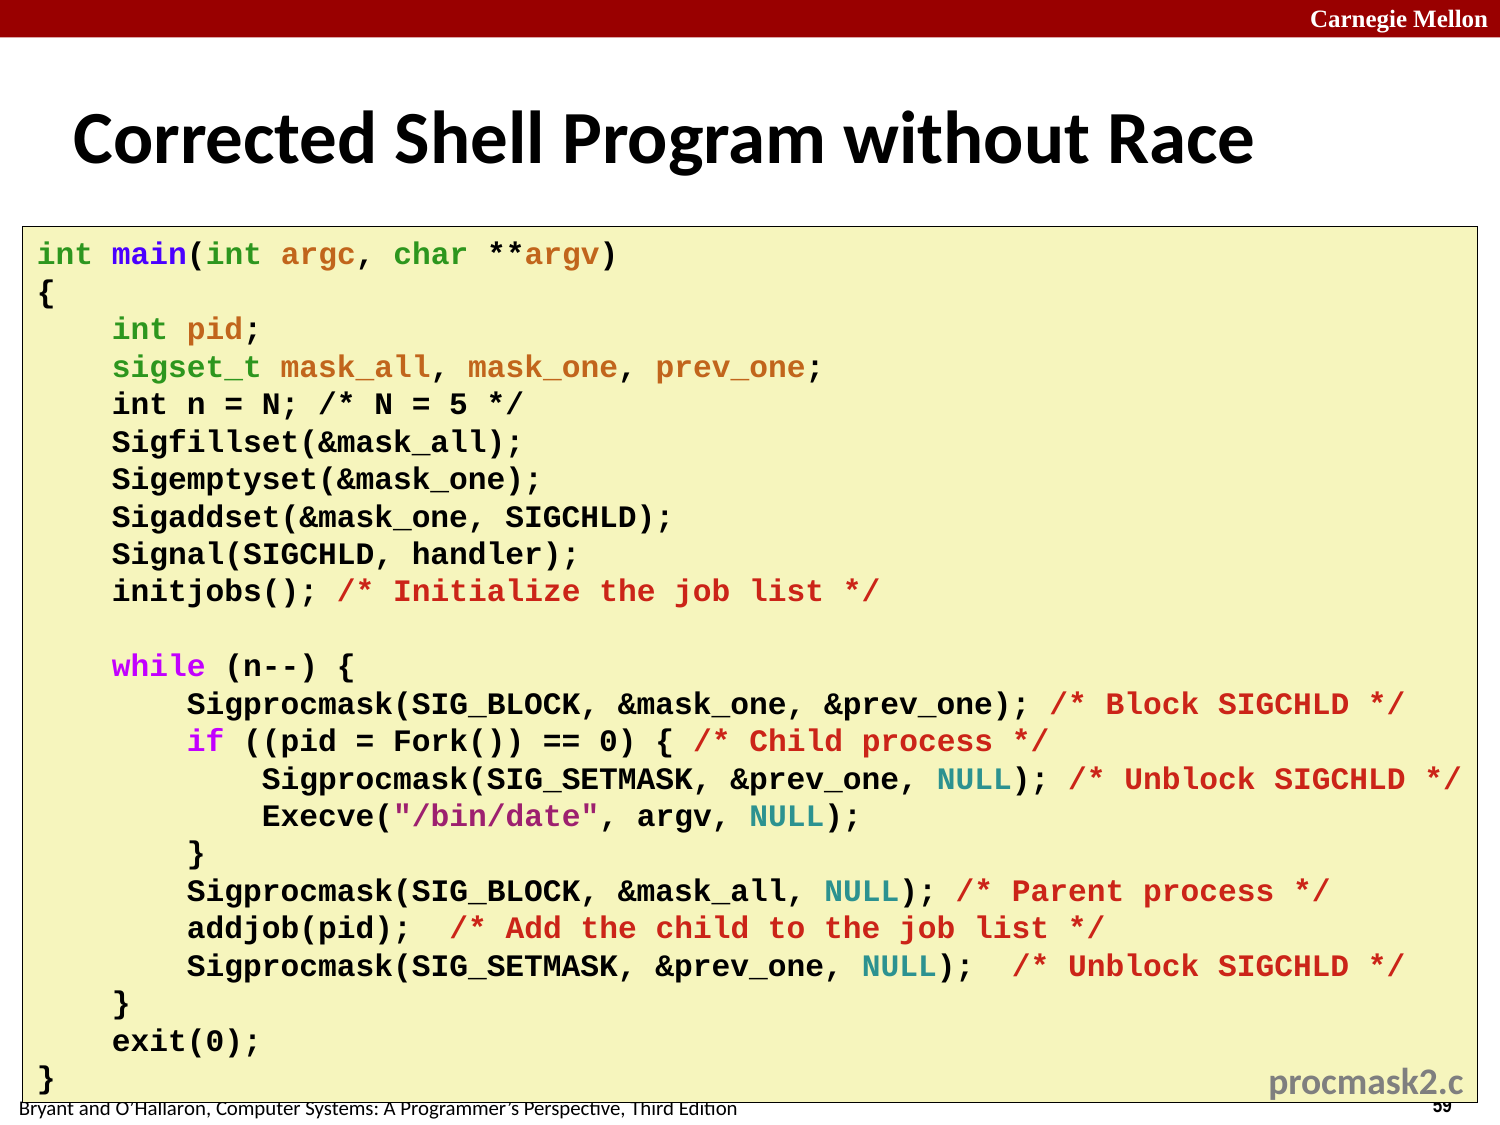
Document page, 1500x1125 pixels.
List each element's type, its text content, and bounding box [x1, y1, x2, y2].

title Corrected Shell Program without Race [58, 71, 1351, 197]
text_box procmask2.c [1253, 1049, 1479, 1110]
text_box int main(int argc, char **argv) { int pid; sigset_t mask_all, mask_one, prev_one; int n = N; /* N = 5 */ Sigfillset(&mask_all); Sigemptyset(&mask_one); Sigaddset(&mask_one, SIGCHLD); Signal(SIGCHLD, handler); initjobs(); /* Initialize the job list */ while (n--) { Sigprocmask(SIG_BLOCK, &mask_one, &prev_one); /* Block SIGCHLD */ if ((pid = Fork()) == 0) { /* Child process */ Sigprocmask(SIG_SETMASK, &prev_one, NULL); /* Unblock SIGCHLD */ Execve("/bin/date", argv, NULL); } Sigprocmask(SIG_BLOCK, &mask_all, NULL); /* Parent process */ addjob(pid); /* Add the child to the job list */ Sigprocmask(SIG_SETMASK, &prev_one, NULL); /* Unblock SIGCHLD */ } exit(0); } [22, 226, 1477, 1103]
